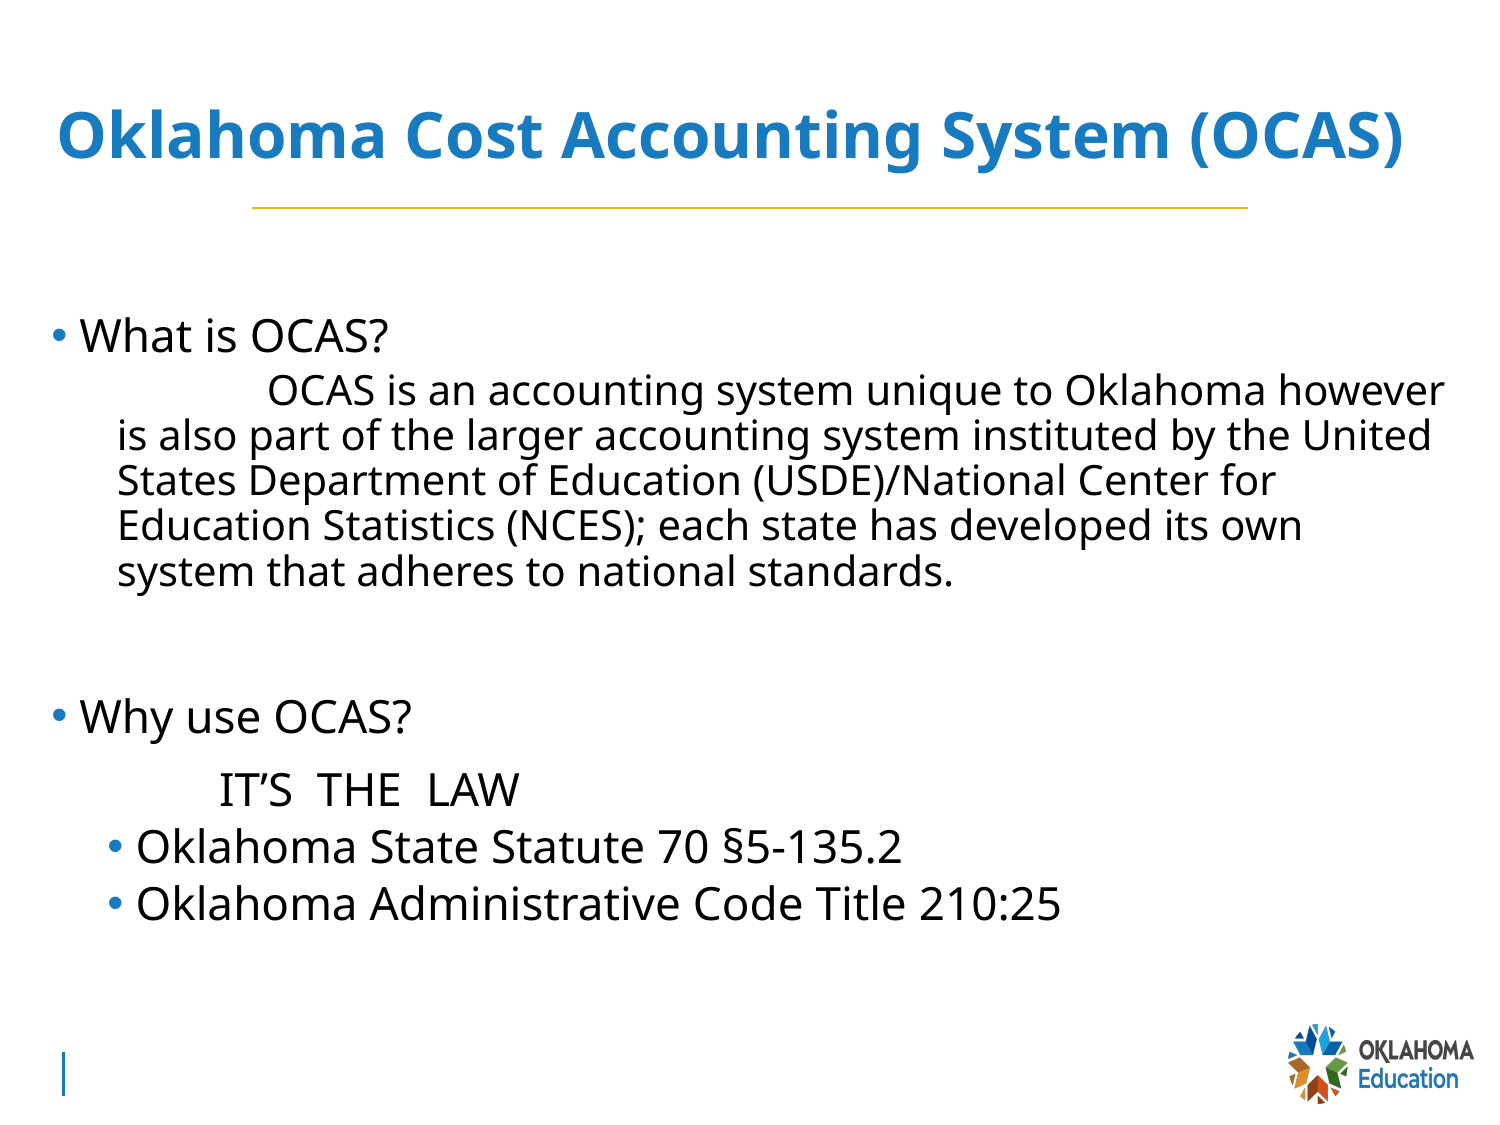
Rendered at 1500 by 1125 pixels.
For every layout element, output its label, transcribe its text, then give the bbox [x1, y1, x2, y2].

list What is OCAS? OCAS is an accounting system unique to Oklahoma however is also part of the larger accounting system instituted by the United States Department of Education (USDE)/National Center for Education Statistics (NCES); each state has developed its own system that adheres to national standards. Why use OCAS? IT’S THE LAW Oklahoma State Statute 70 §5-135.2 Oklahoma Administrative Code Title 210:25 [36, 299, 1464, 1014]
picture [1288, 1024, 1474, 1104]
title Oklahoma Cost Accounting System (OCAS) [41, 62, 1442, 213]
